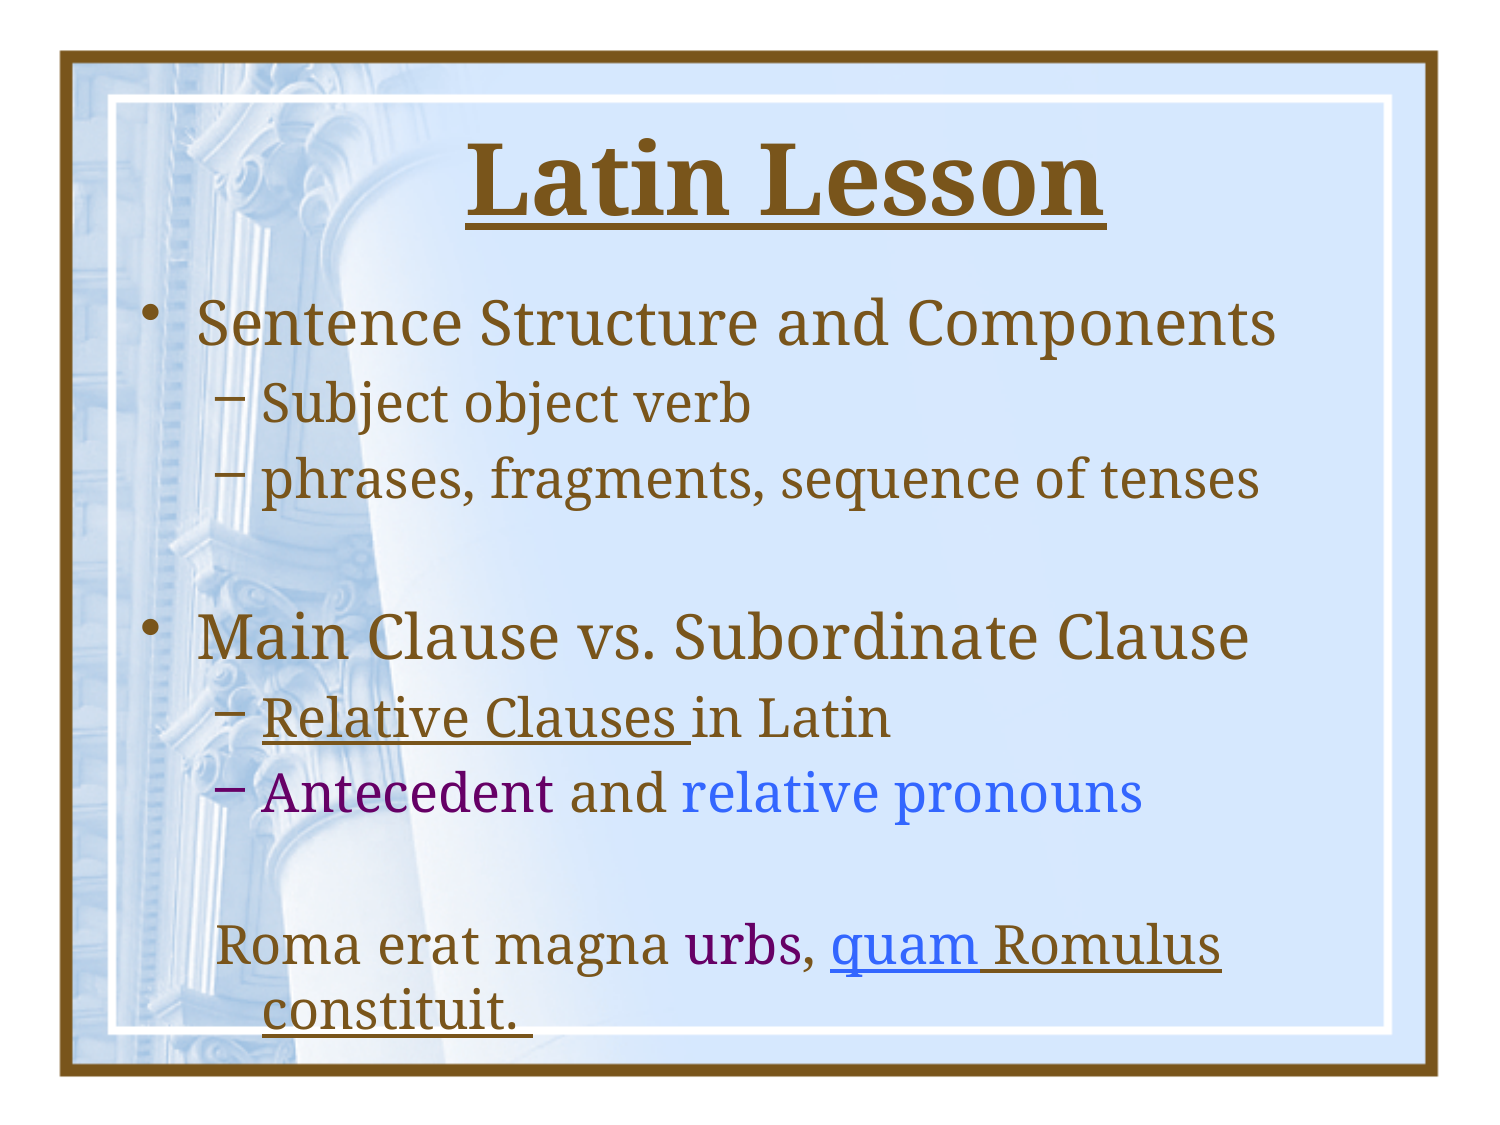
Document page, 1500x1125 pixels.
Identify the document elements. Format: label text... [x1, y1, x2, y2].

picture [0, 0, 1500, 1125]
list Sentence Structure and Components Subject object verb phrases, fragments, sequence of tenses Main Clause vs. Subordinate Clause Relative Clauses in Latin Antecedent and relative pronouns Roma erat magna urbs, quam Romulus constituit. [125, 275, 1350, 1025]
title Latin Lesson [450, 99, 1350, 250]
